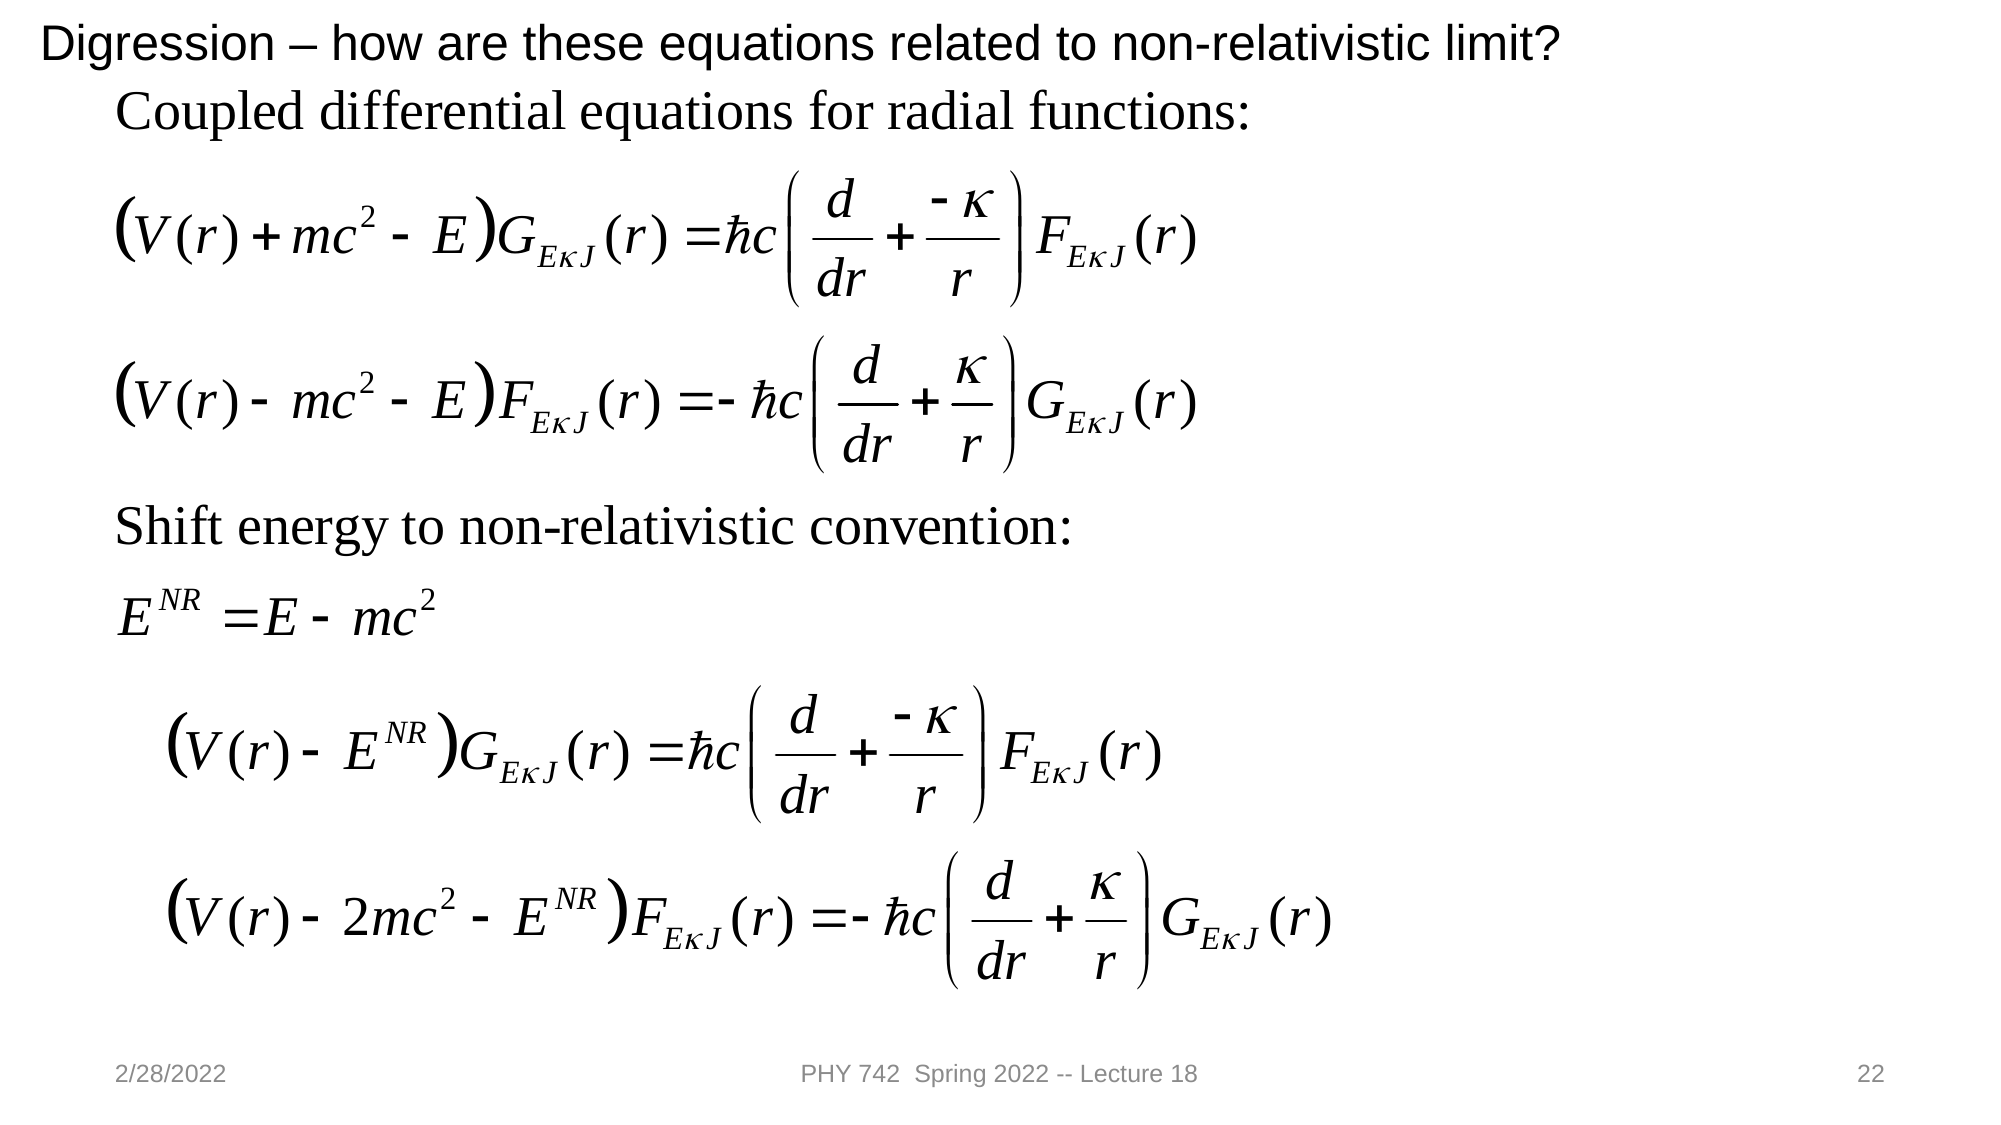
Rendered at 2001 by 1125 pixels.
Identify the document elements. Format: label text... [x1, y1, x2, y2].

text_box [111, 81, 1256, 644]
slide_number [99, 1042, 567, 1103]
slide_number 22 [1433, 1042, 1900, 1103]
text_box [162, 676, 1338, 1000]
text_box Digression – how are these equations related to non-relativistic limit? [24, 3, 1625, 79]
footer PHY 742 Spring 2022 -- Lecture 18 [683, 1042, 1317, 1103]
